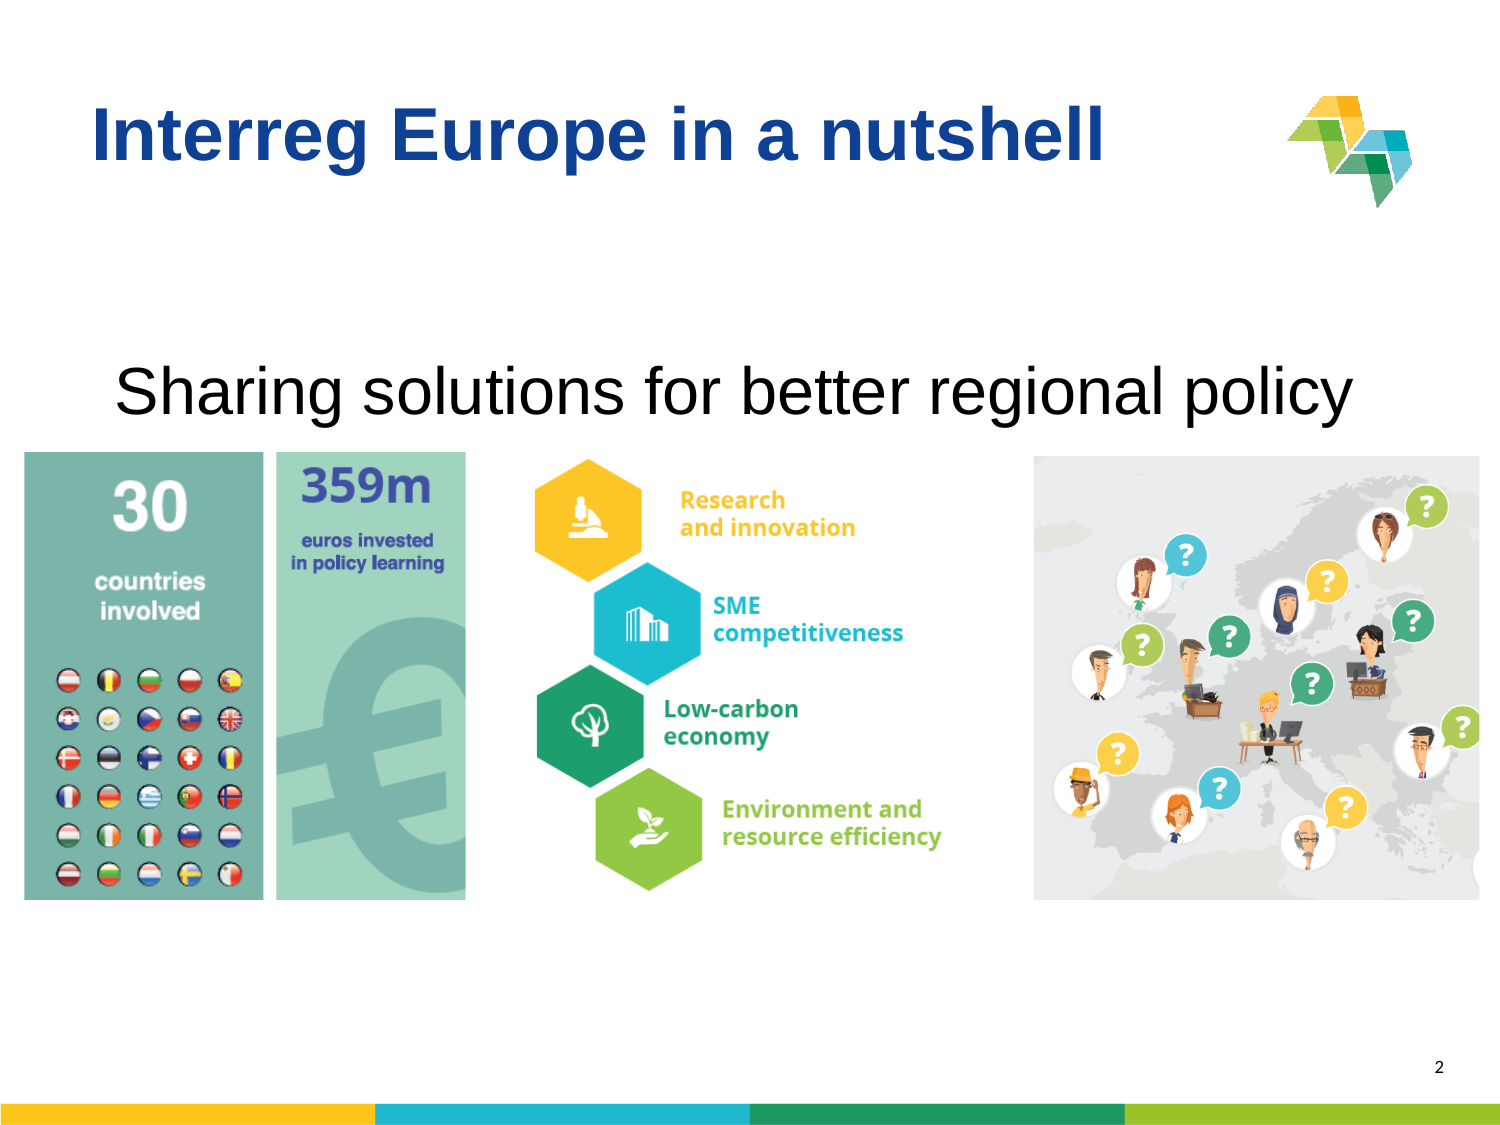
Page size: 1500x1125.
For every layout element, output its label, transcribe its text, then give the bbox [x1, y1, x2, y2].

picture [275, 452, 987, 900]
list Sharing solutions for better regional policy [100, 341, 1394, 767]
picture [1287, 96, 1412, 208]
picture [1033, 455, 1480, 900]
picture [0, 1103, 1500, 1125]
picture [24, 452, 264, 900]
title Interreg Europe in a nutshell [76, 78, 1370, 176]
